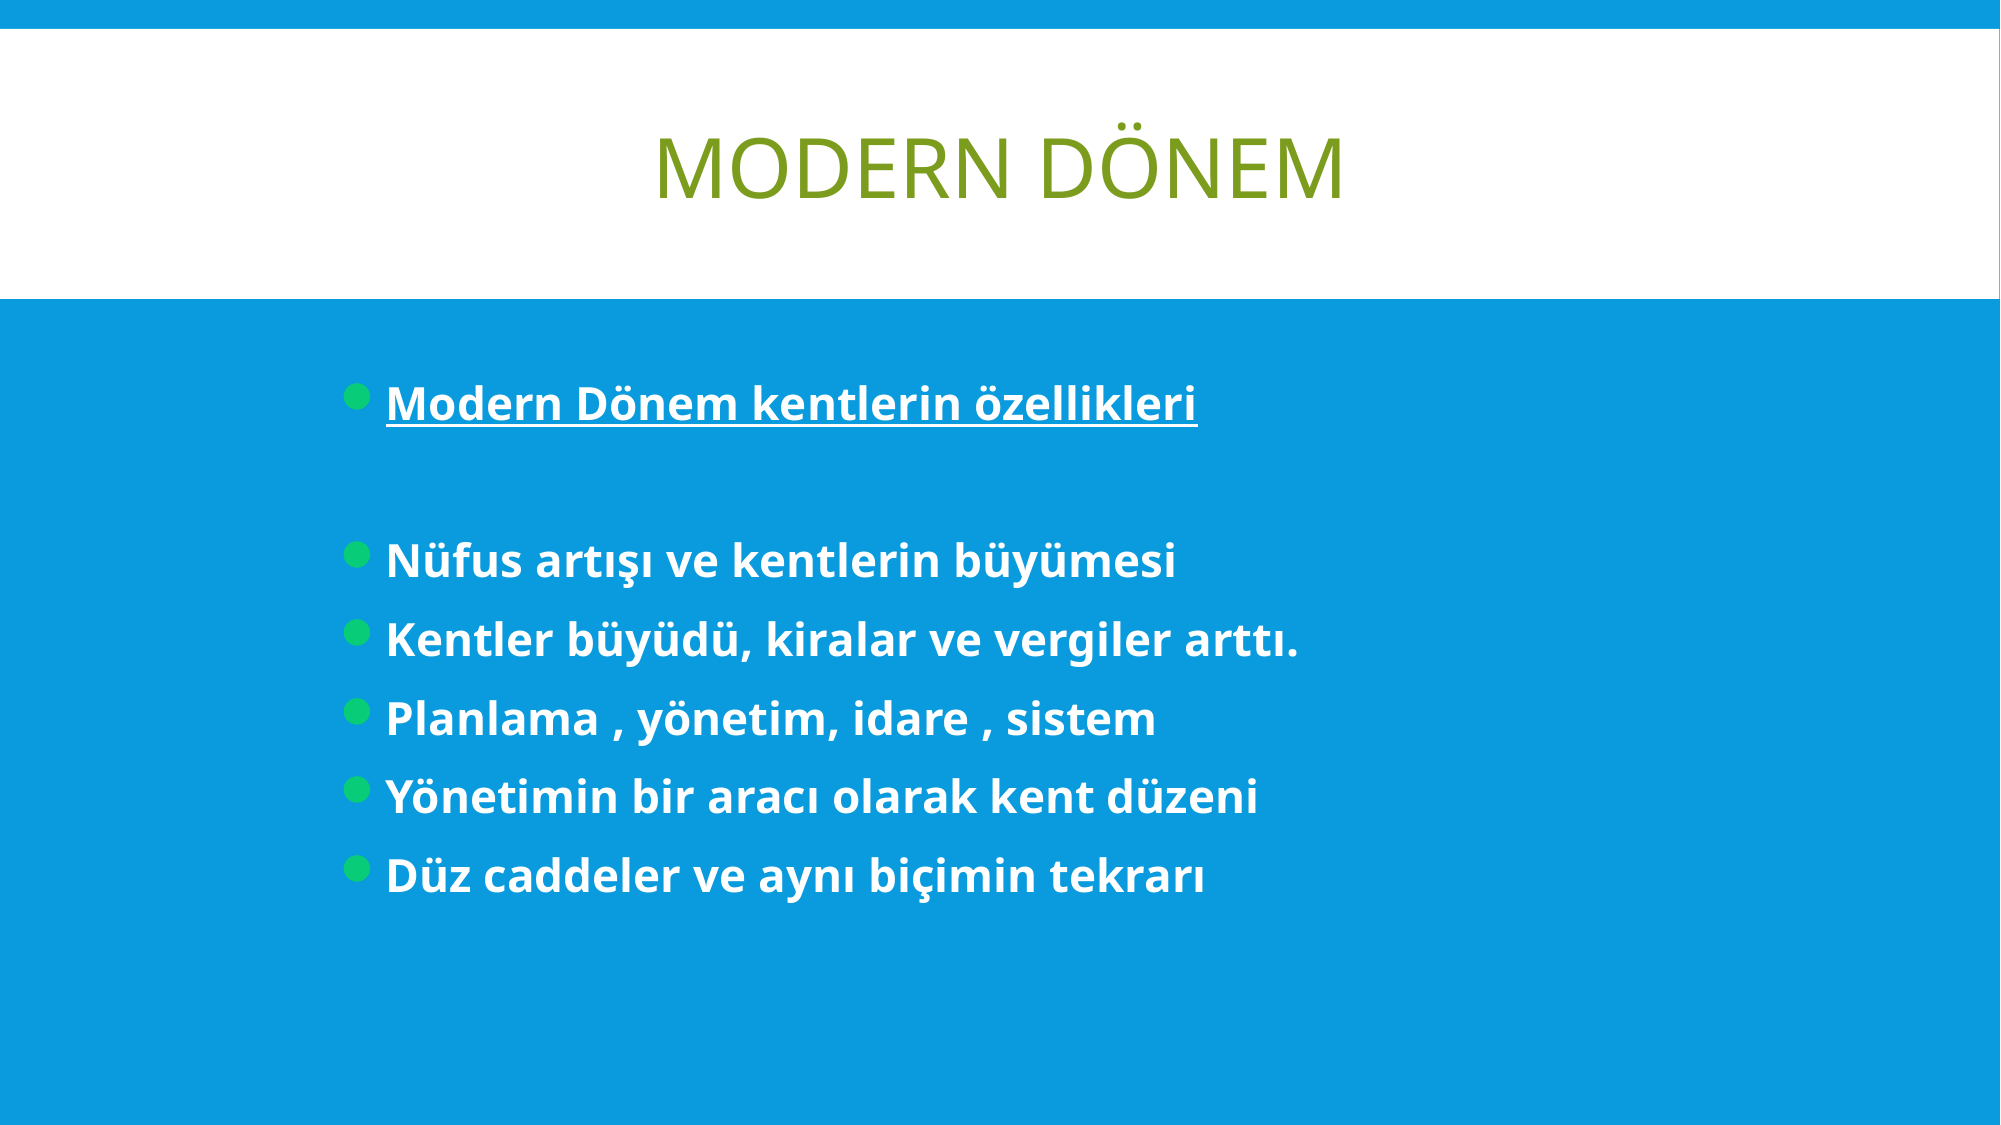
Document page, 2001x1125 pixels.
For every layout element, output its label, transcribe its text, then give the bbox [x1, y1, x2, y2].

list Modern Dönem kentlerin özellikleri Nüfus artışı ve kentlerin büyümesi Kentler büyüdü, kiralar ve vergiler arttı. Planlama , yönetim, idare , sistem Yönetimin bir aracı olarak kent düzeni Düz caddeler ve aynı biçimin tekrarı [324, 373, 1675, 1038]
title Modern Dönem [324, 66, 1675, 279]
